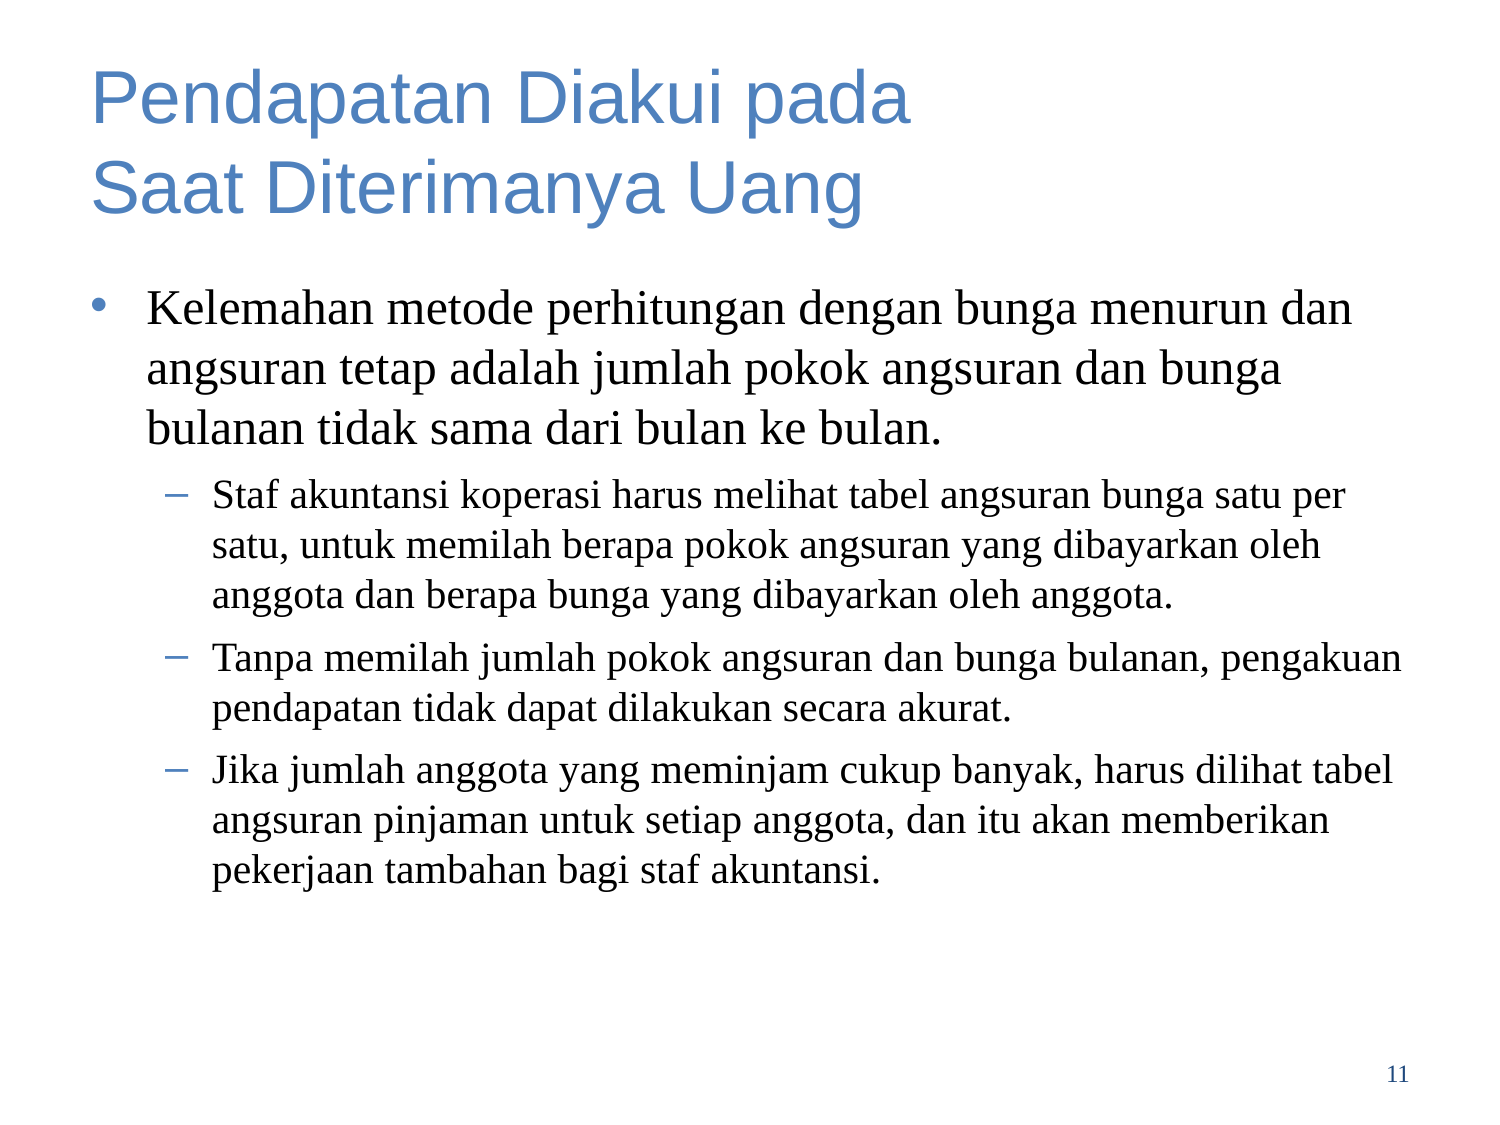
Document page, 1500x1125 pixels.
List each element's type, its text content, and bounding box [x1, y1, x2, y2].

title Pendapatan Diakui pada Saat Diterimanya Uang [75, 45, 1425, 233]
slide_number 11 [1074, 1042, 1425, 1103]
list Kelemahan metode perhitungan dengan bunga menurun dan angsuran tetap adalah jumlah pokok angsuran dan bunga bulanan tidak sama dari bulan ke bulan. Staf akuntansi koperasi harus melihat tabel angsuran bunga satu per satu, untuk memilah berapa pokok angsuran yang dibayarkan oleh anggota dan berapa bunga yang dibayarkan oleh anggota. Tanpa memilah jumlah pokok angsuran dan bunga bulanan, pengakuan pendapatan tidak dapat dilakukan secara akurat. Jika jumlah anggota yang meminjam cukup banyak, harus dilihat tabel angsuran pinjaman untuk setiap anggota, dan itu akan memberikan pekerjaan tambahan bagi staf akuntansi. [75, 234, 1425, 1032]
